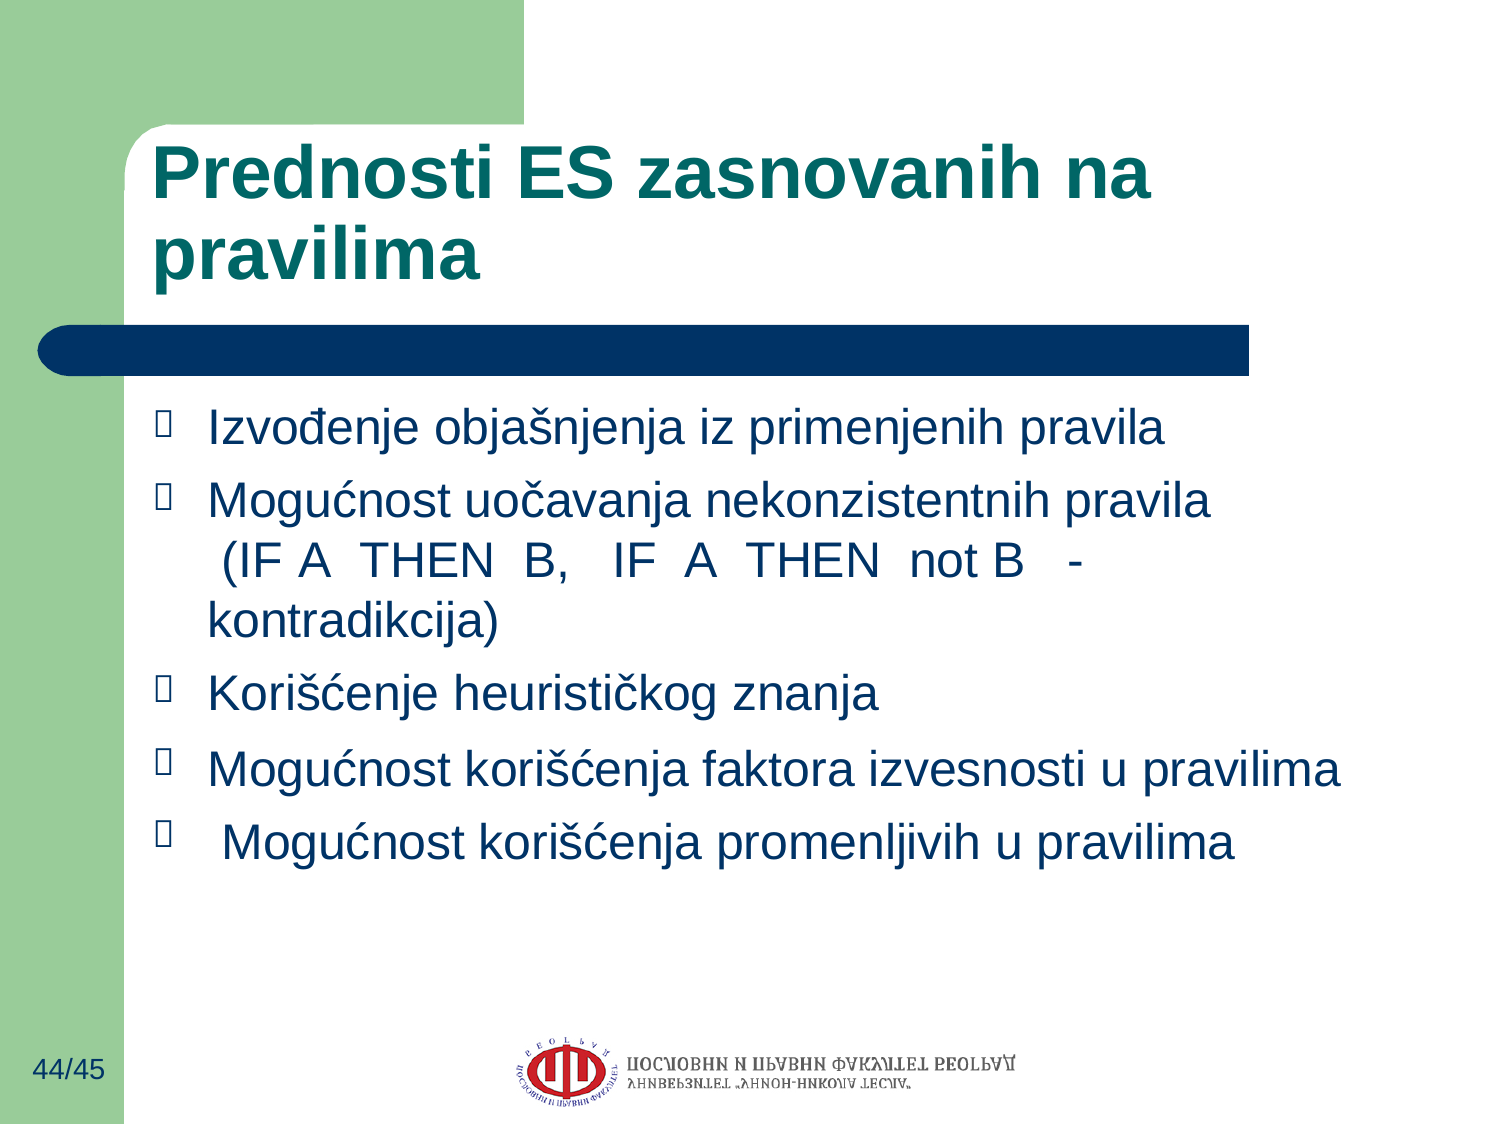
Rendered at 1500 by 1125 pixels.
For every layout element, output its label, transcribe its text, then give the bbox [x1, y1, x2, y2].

picture [510, 1032, 1038, 1112]
slide_number 44/45 [28, 1051, 108, 1125]
text_box    [150, 663, 183, 856]
text_box   [150, 398, 183, 518]
title Prednosti ES zasnovanih na pravilima [149, 120, 1351, 321]
text_box Izvođenje objašnjenja iz primenjenih pravila Mogućnost uočavanja nekonzistentnih pravila (IF A THEN B, IF A THEN not B - kontradikcija) Korišćenje heurističkog znanja Mogućnost korišćenja faktora izvesnosti u pravilima Mogućnost korišćenja promenljivih u pravilima [205, 380, 1349, 870]
